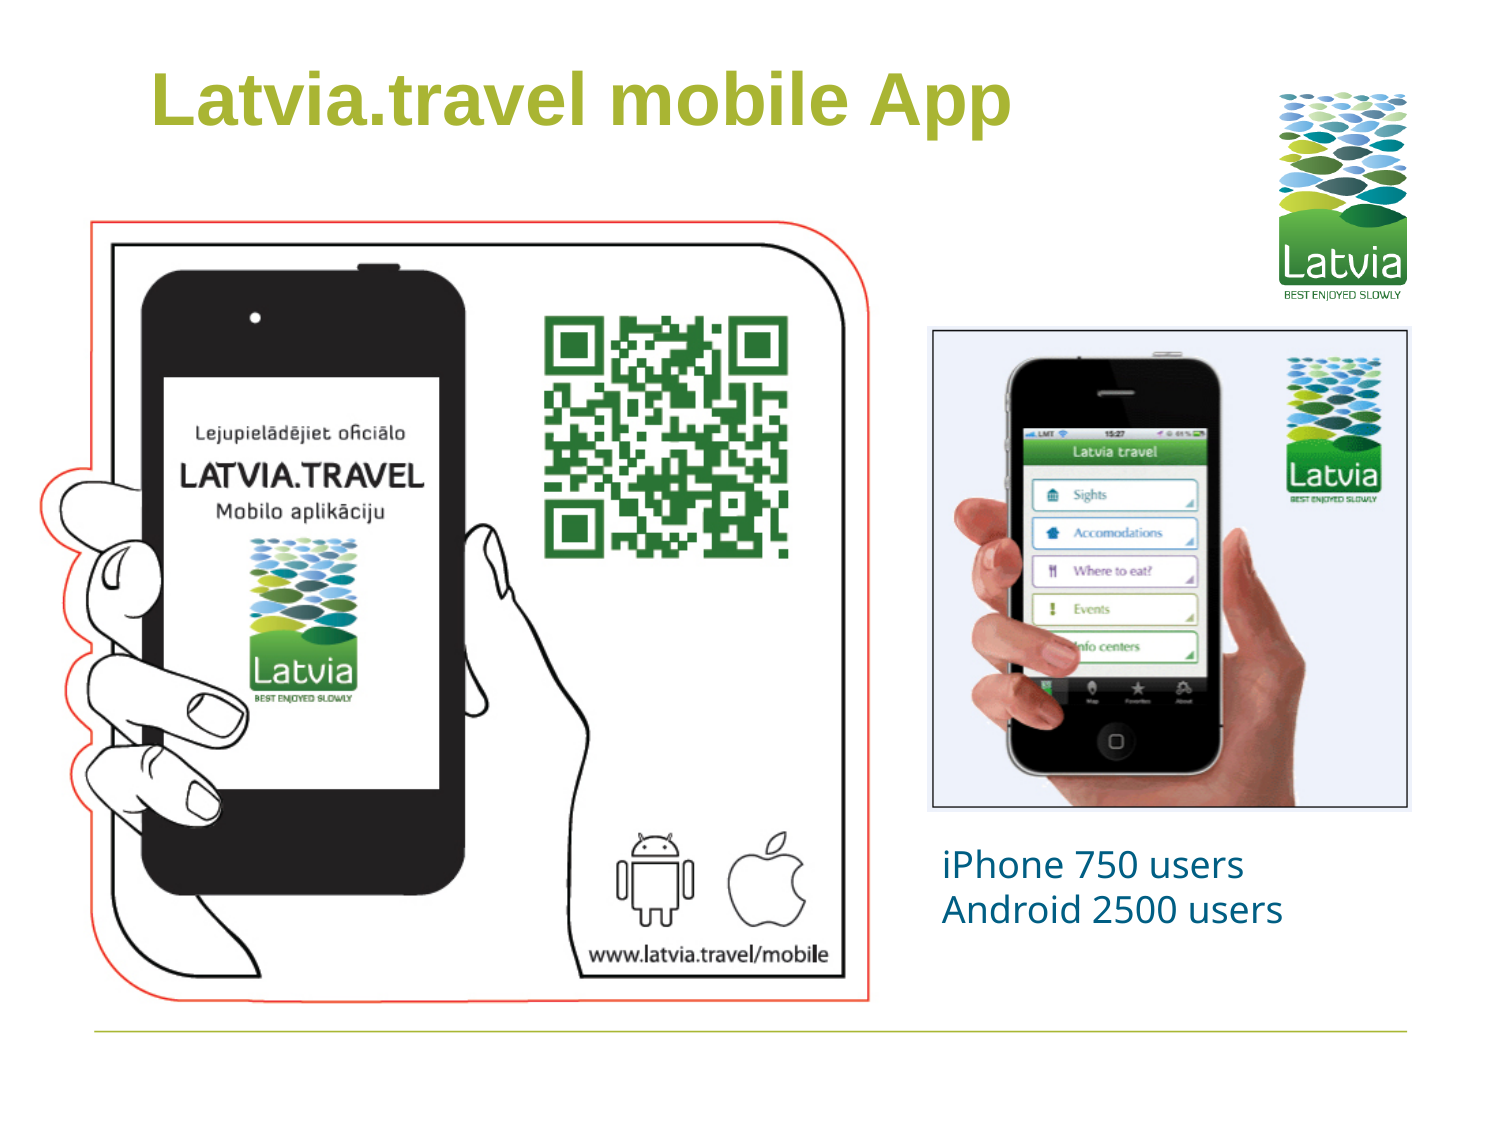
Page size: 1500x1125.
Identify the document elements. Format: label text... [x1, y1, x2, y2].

picture [0, 0, 1500, 1125]
title Latvia.travel mobile App [135, 42, 1238, 219]
text_box iPhone 750 users Android 2500 users [927, 834, 1436, 1028]
